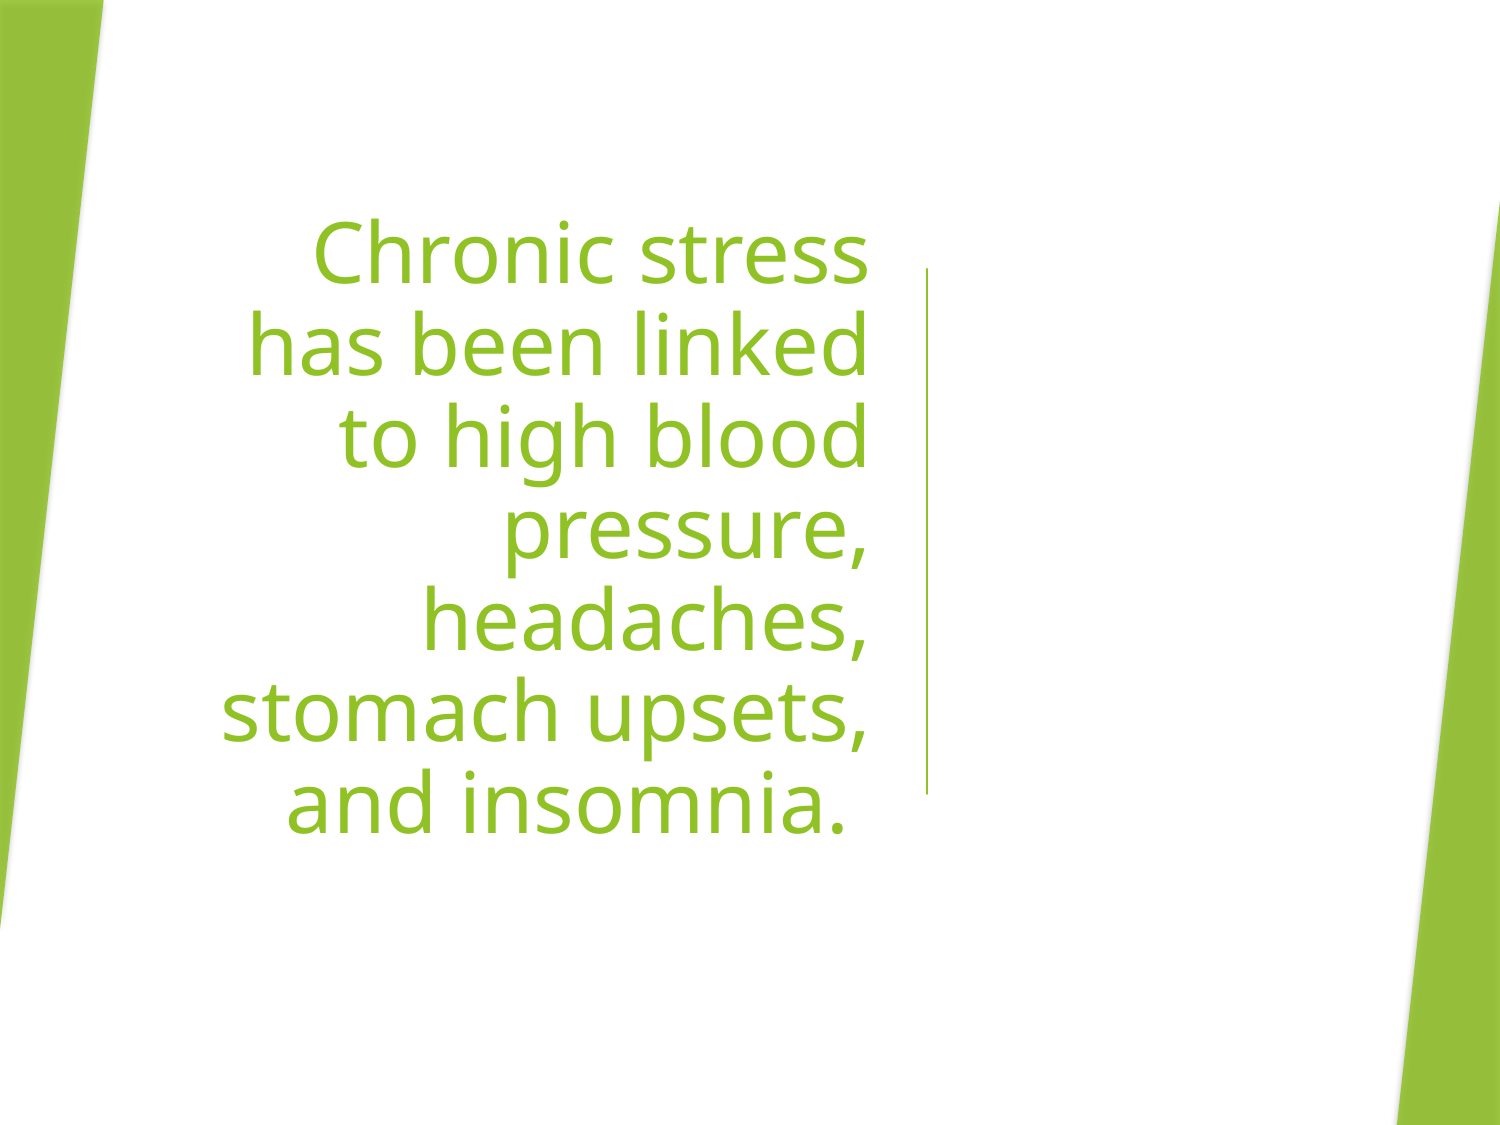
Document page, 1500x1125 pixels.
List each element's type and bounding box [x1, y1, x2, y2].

text_box [0, 0, 1500, 1125]
